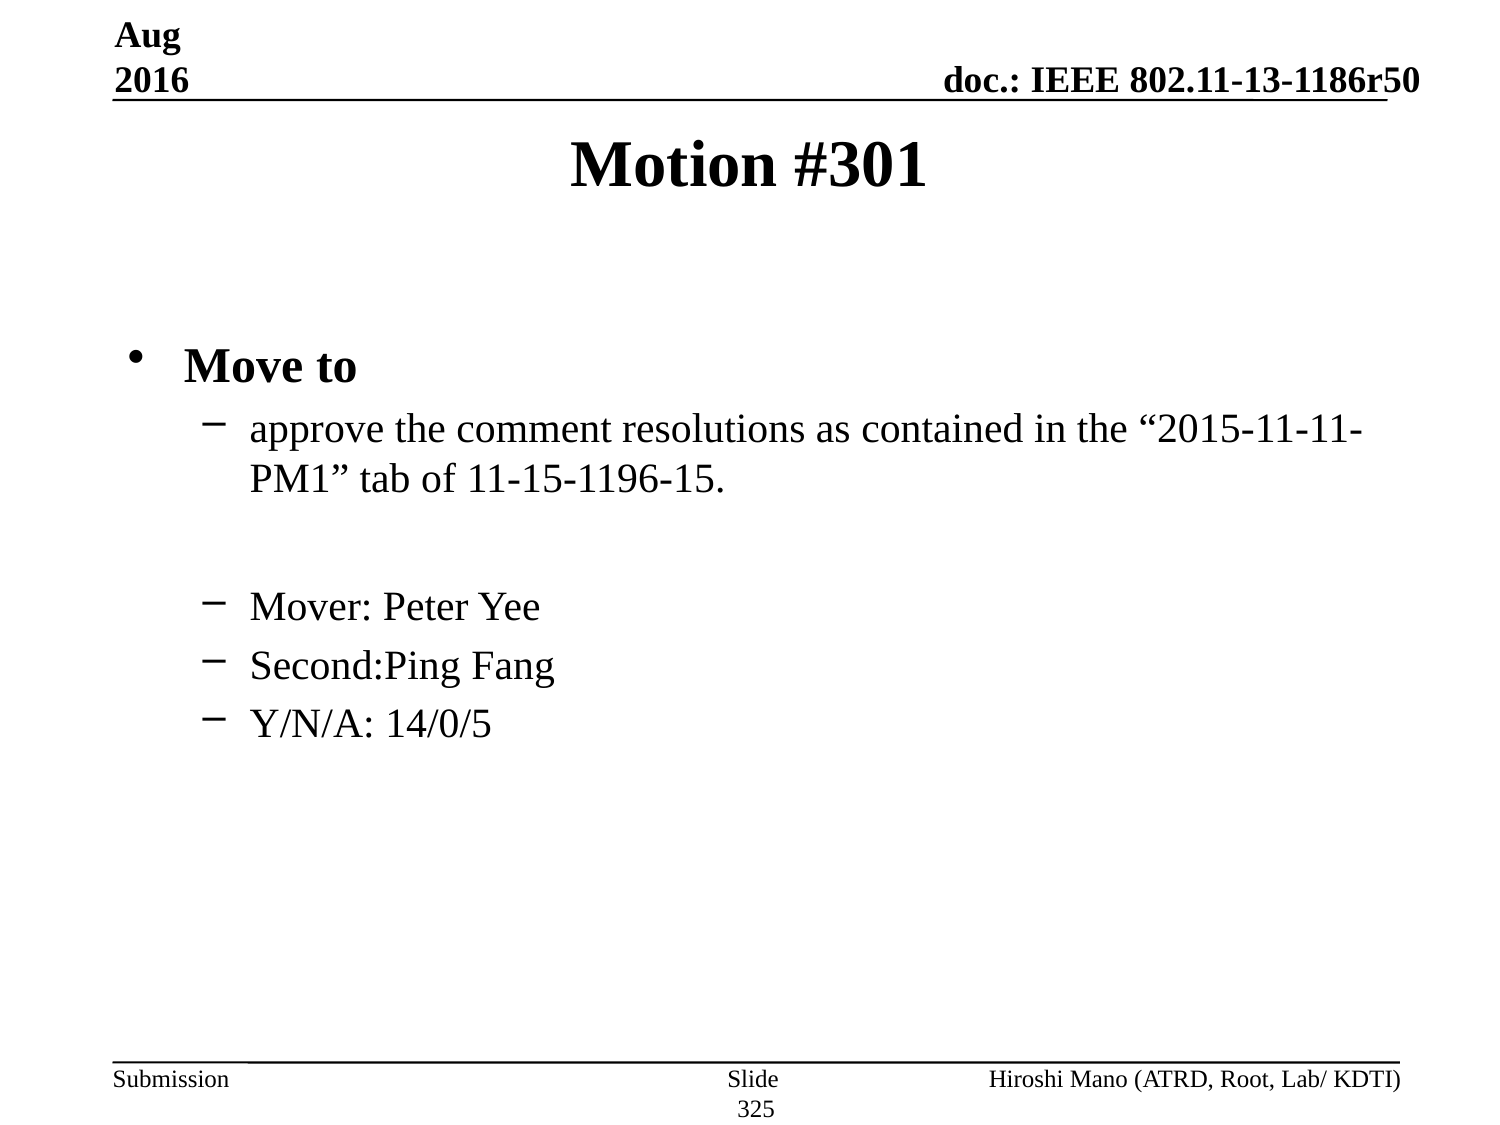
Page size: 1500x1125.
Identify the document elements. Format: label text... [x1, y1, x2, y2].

slide_number Slide 325 [712, 1061, 800, 1093]
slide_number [114, 54, 265, 101]
footer Hiroshi Mano (ATRD, Root, Lab/ KDTI) [984, 1061, 1402, 1093]
title Motion #301 [112, 112, 1388, 288]
list Move to approve the comment resolutions as contained in the “2015-11-11-PM1” tab of 11-15-1196-15. Mover: Peter Yee Second:Ping Fang Y/N/A: 14/0/5 [112, 324, 1388, 1001]
